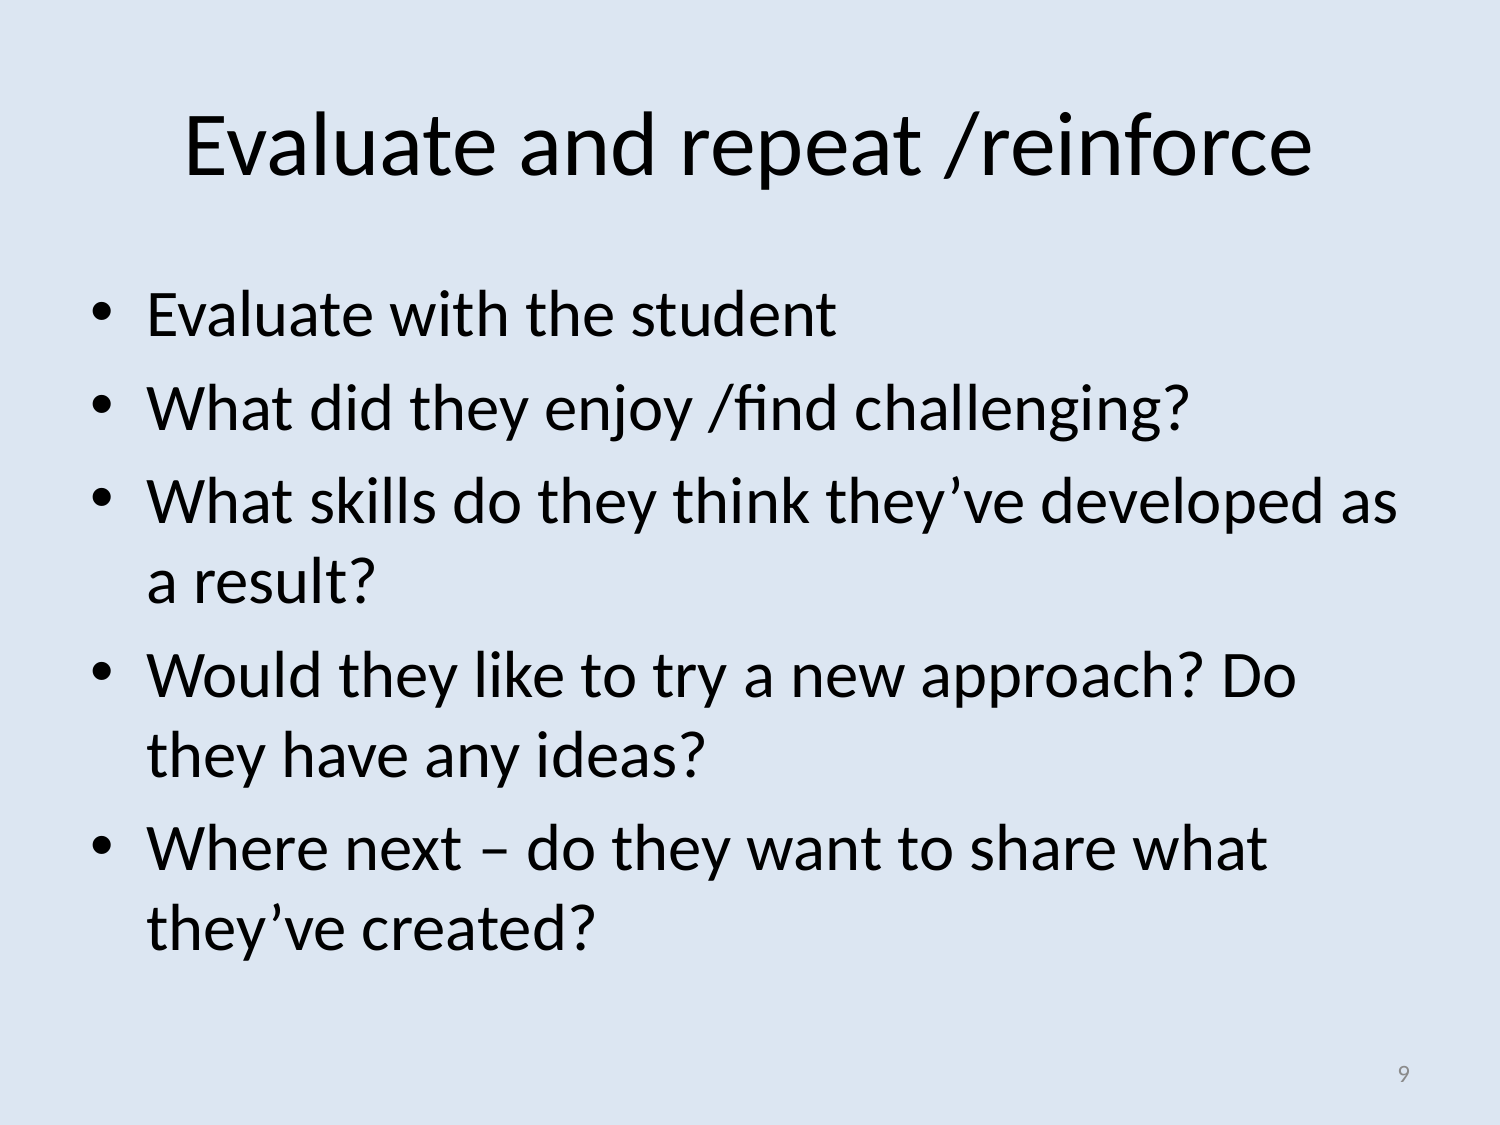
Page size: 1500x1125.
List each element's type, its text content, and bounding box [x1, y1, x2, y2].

list Evaluate with the student What did they enjoy /find challenging? What skills do they think they’ve developed as a result? Would they like to try a new approach? Do they have any ideas? Where next – do they want to share what they’ve created? [75, 262, 1425, 1005]
title Evaluate and repeat /reinforce [75, 45, 1425, 233]
slide_number 9 [1074, 1042, 1425, 1103]
